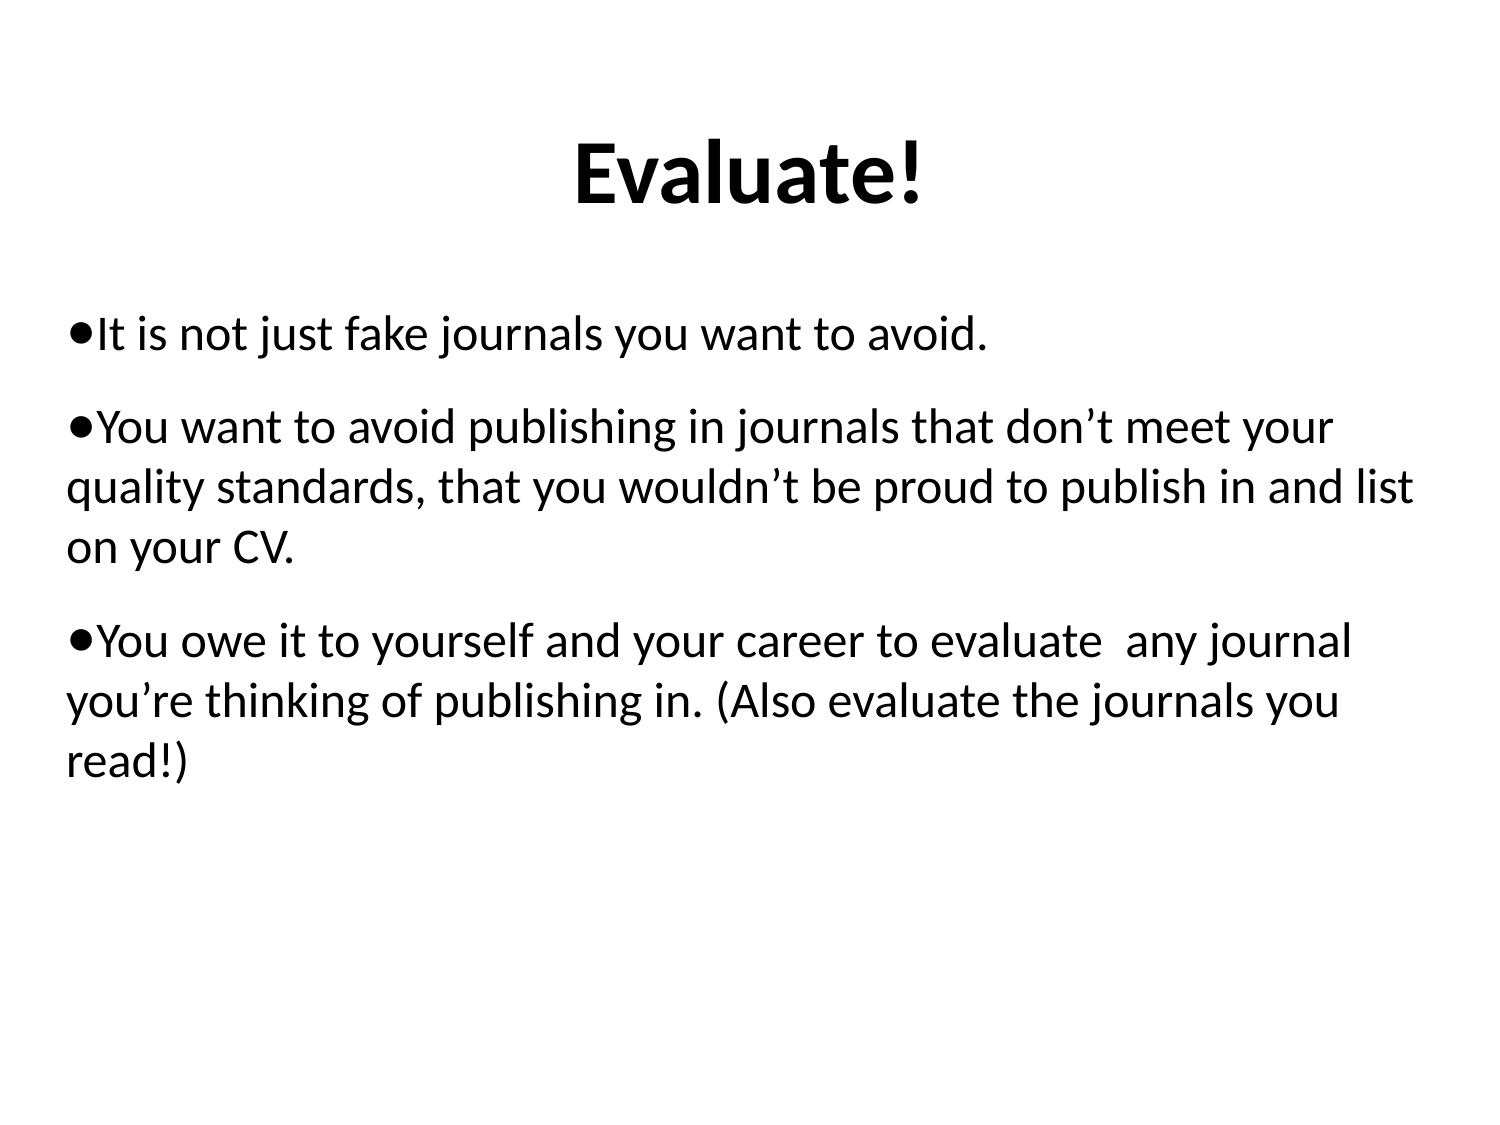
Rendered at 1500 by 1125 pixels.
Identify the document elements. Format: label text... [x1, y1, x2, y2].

title Evaluate! [51, 97, 1449, 223]
list It is not just fake journals you want to avoid. You want to avoid publishing in journals that don’t meet your quality standards, that you wouldn’t be proud to publish in and list on your CV. You owe it to yourself and your career to evaluate any journal you’re thinking of publishing in. (Also evaluate the journals you read!) [51, 285, 1449, 1033]
